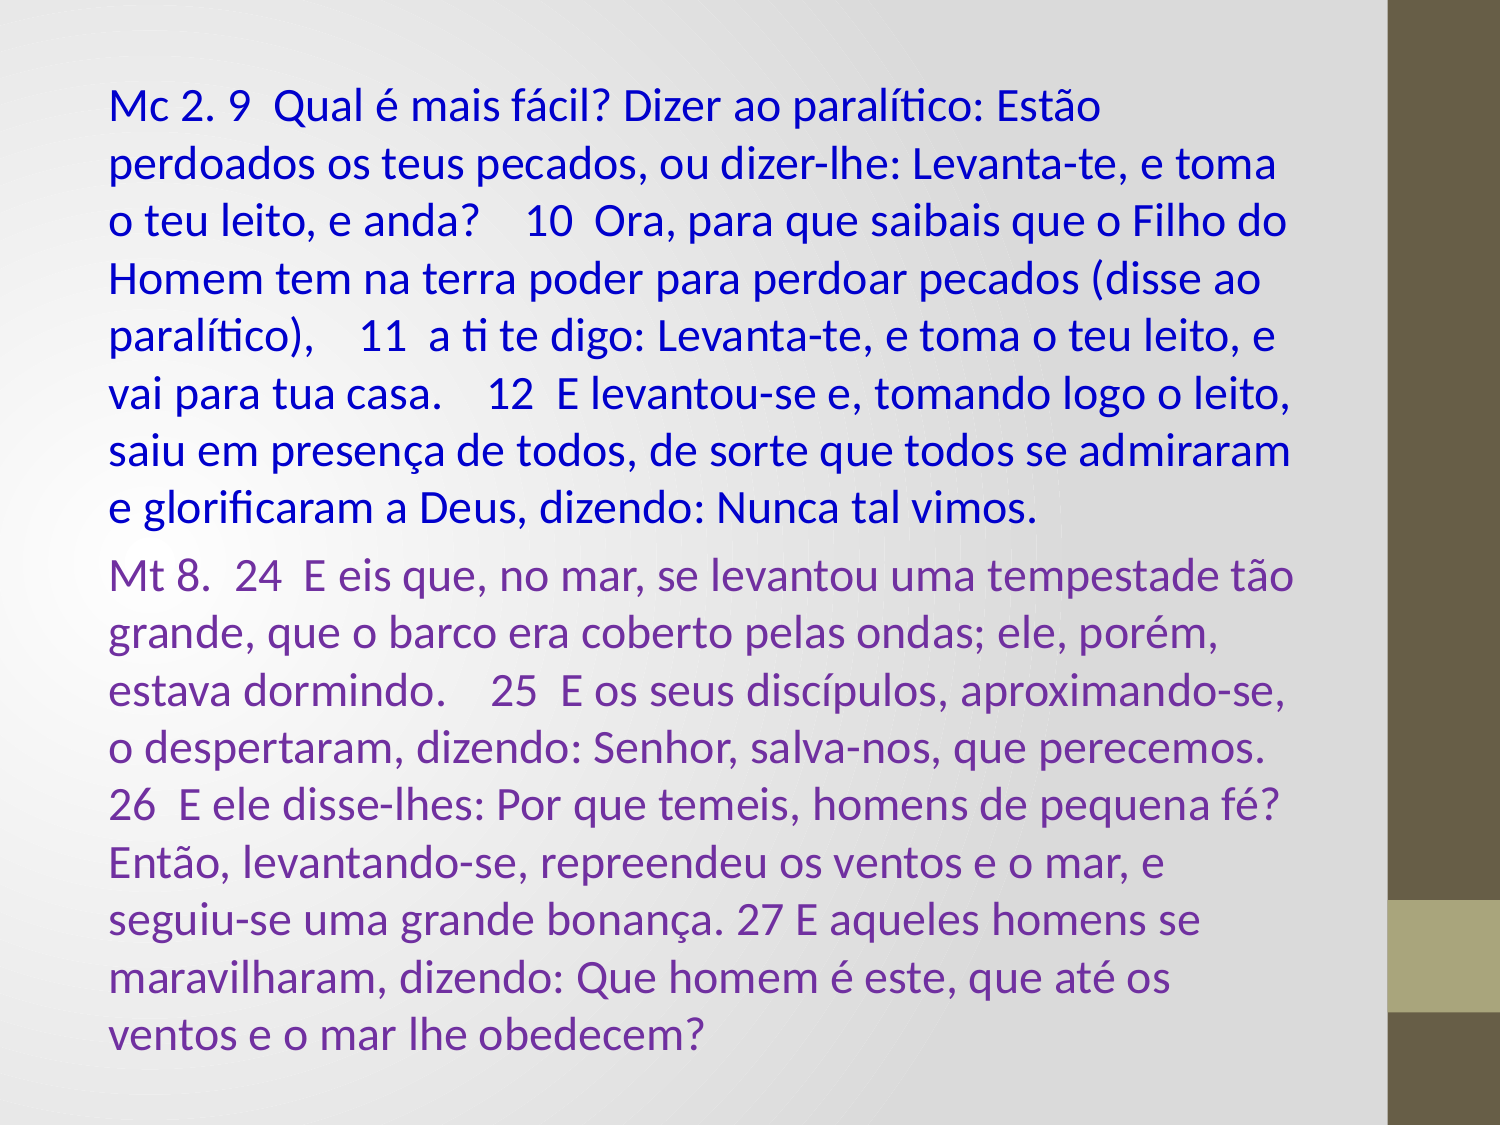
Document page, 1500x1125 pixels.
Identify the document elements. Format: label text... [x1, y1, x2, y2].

list Mc 2. 9 Qual é mais fácil? Dizer ao paralítico: Estão perdoados os teus pecados, ou dizer-lhe: Levanta-te, e toma o teu leito, e anda? 10 Ora, para que saibais que o Filho do Homem tem na terra poder para perdoar pecados (disse ao paralítico), 11 a ti te digo: Levanta-te, e toma o teu leito, e vai para tua casa. 12 E levantou-se e, tomando logo o leito, saiu em presença de todos, de sorte que todos se admiraram e glorificaram a Deus, dizendo: Nunca tal vimos. Mt 8. 24 E eis que, no mar, se levantou uma tempestade tão grande, que o barco era coberto pelas ondas; ele, porém, estava dormindo. 25 E os seus discípulos, aproximando-se, o despertaram, dizendo: Senhor, salva-nos, que perecemos. 26 E ele disse-lhes: Por que temeis, homens de pequena fé? Então, levantando-se, repreendeu os ventos e o mar, e seguiu-se uma grande bonança. 27 E aqueles homens se maravilharam, dizendo: Que homem é este, que até os ventos e o mar lhe obedecem? [75, 66, 1325, 1071]
